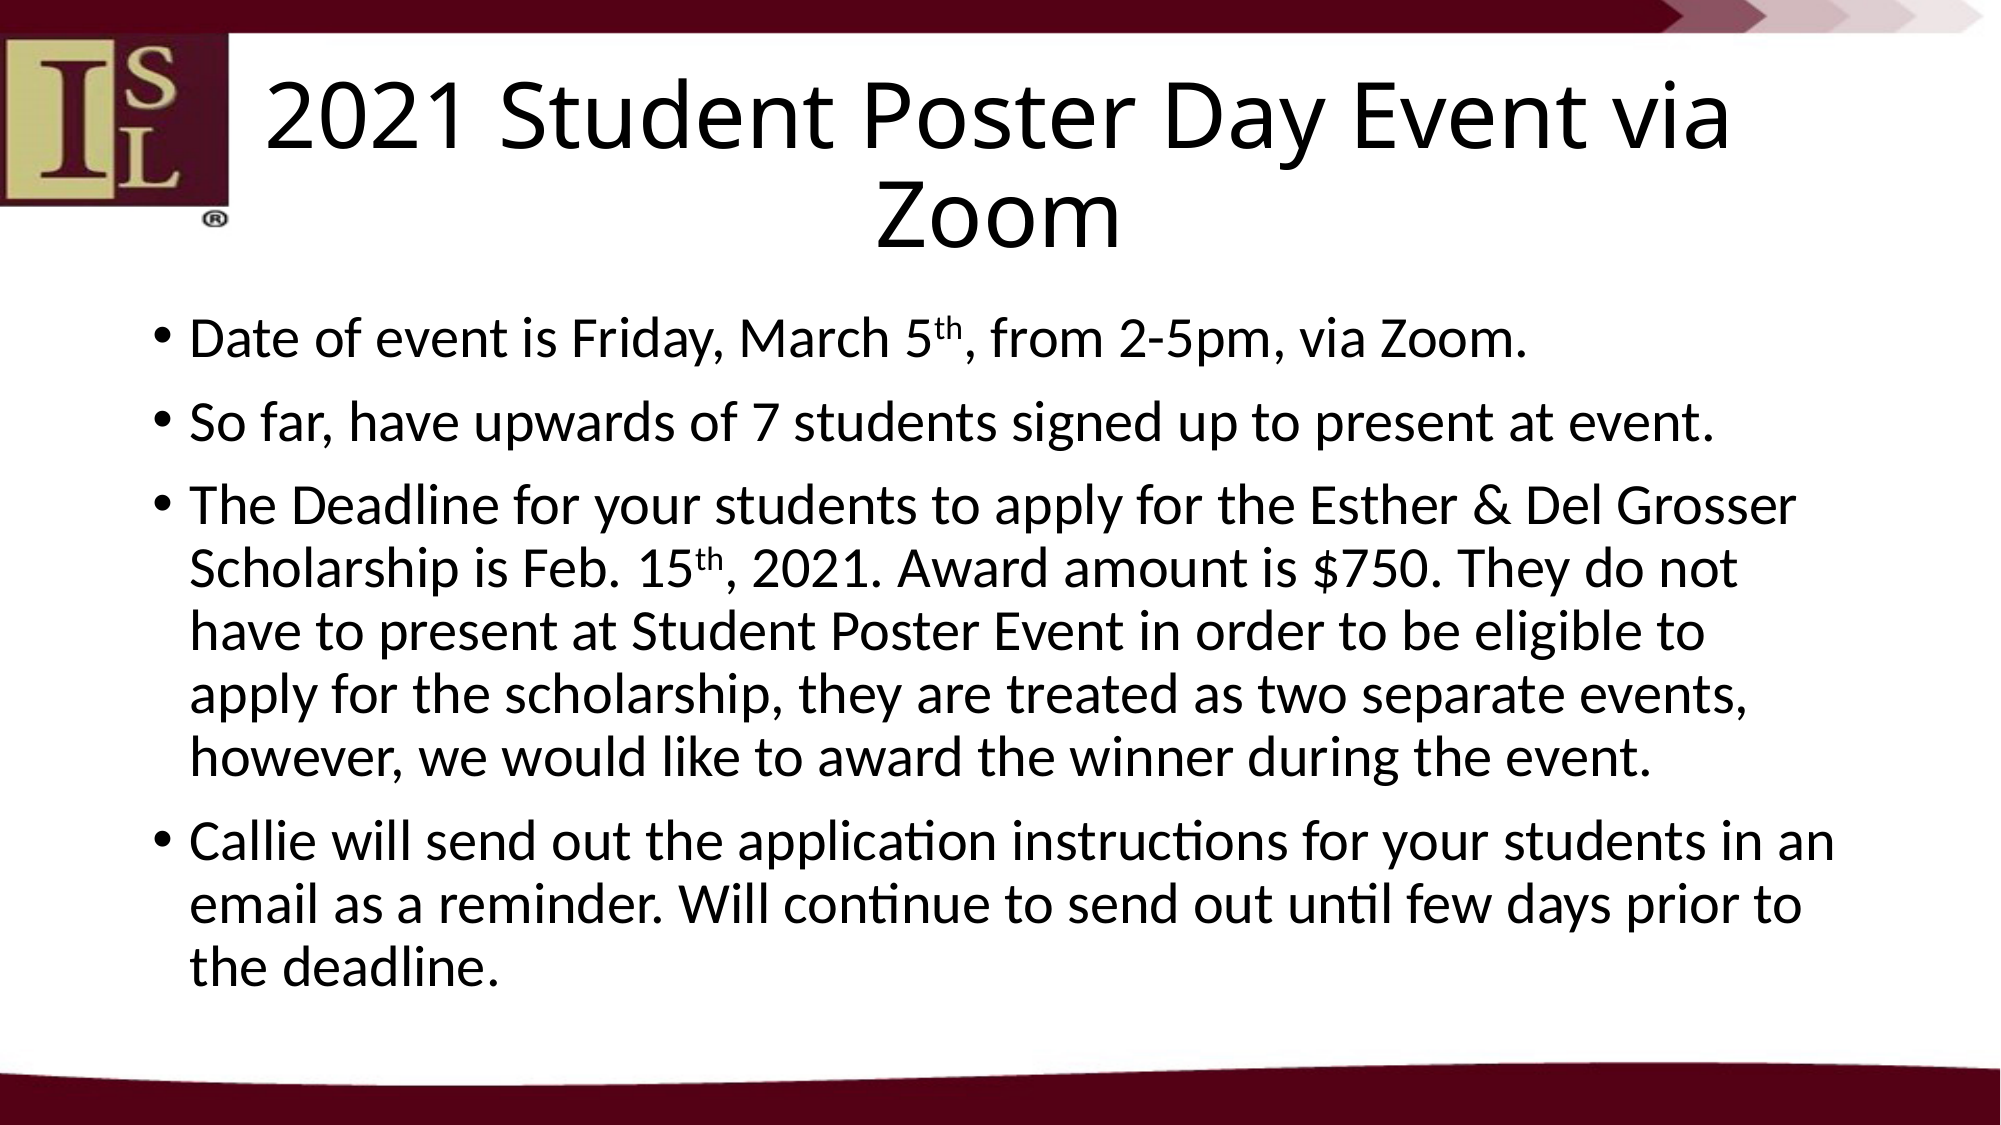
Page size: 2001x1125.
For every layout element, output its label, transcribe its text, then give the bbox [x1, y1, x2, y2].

title 2021 Student Poster Day Event via Zoom [137, 59, 1863, 278]
picture [0, 0, 2001, 1125]
list Date of event is Friday, March 5th, from 2-5pm, via Zoom. So far, have upwards of 7 students signed up to present at event. The Deadline for your students to apply for the Esther & Del Grosser Scholarship is Feb. 15th, 2021. Award amount is $750. They do not have to present at Student Poster Event in order to be eligible to apply for the scholarship, they are treated as two separate events, however, we would like to award the winner during the event. Callie will send out the application instructions for your students in an email as a reminder. Will continue to send out until few days prior to the deadline. [137, 299, 1863, 1014]
